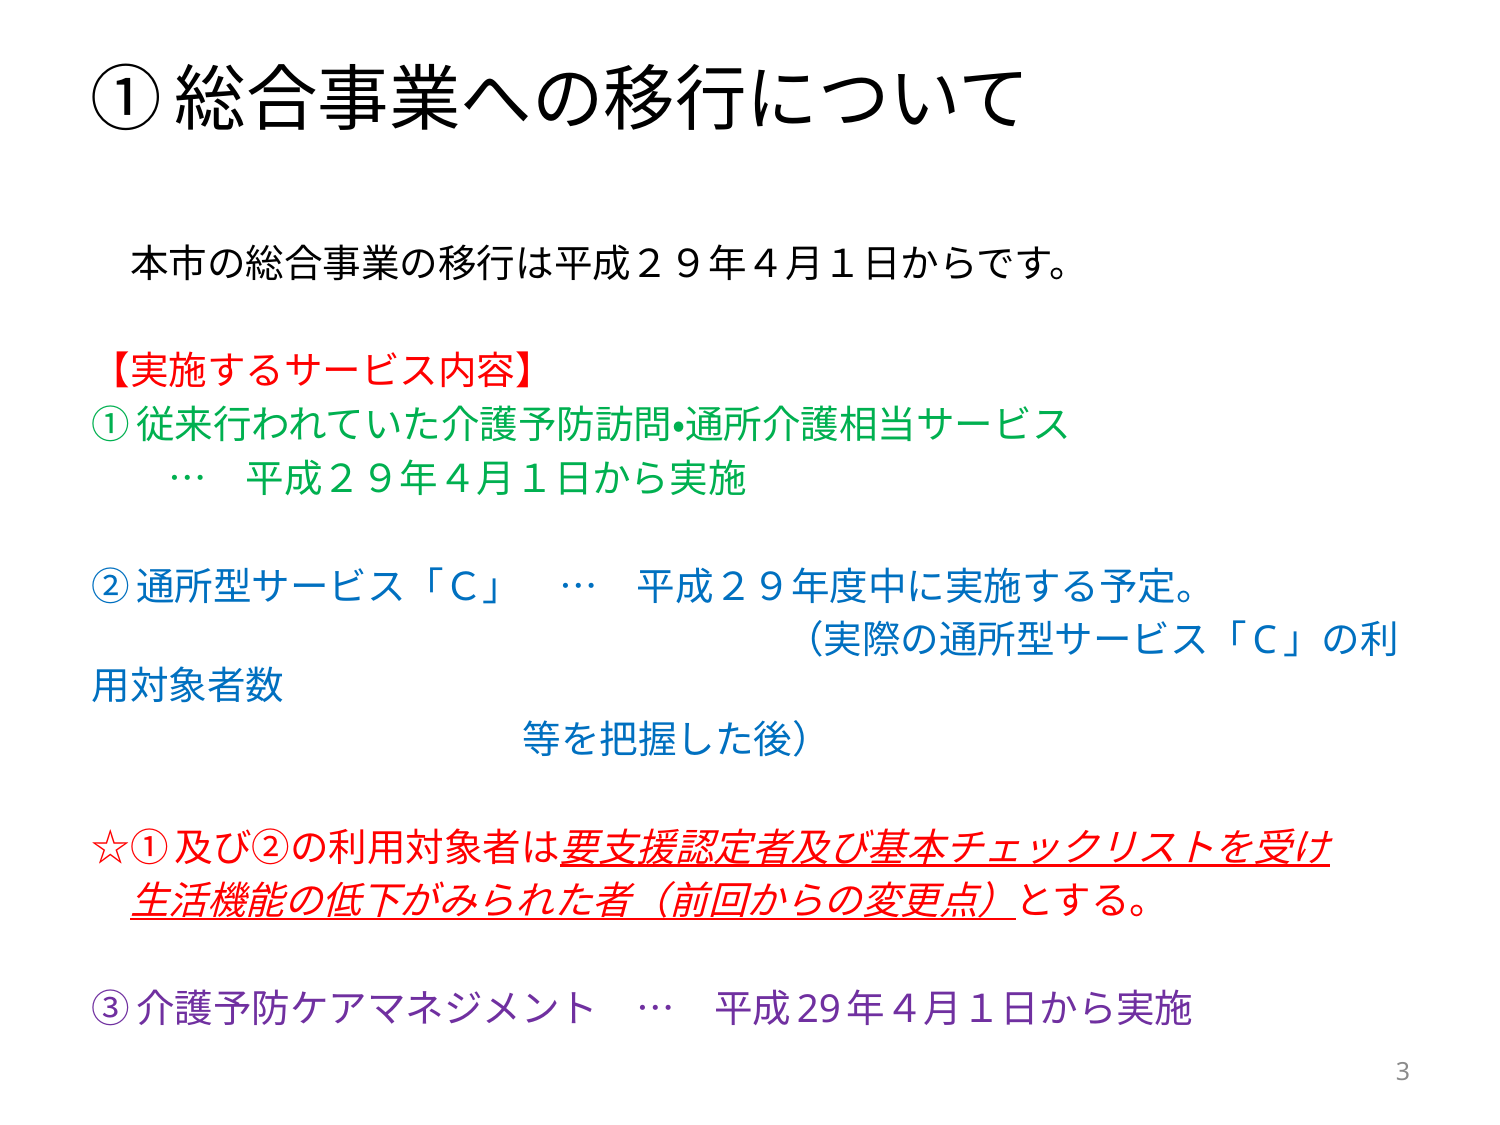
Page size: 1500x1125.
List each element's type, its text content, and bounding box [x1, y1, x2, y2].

slide_number 3 [1074, 1042, 1425, 1103]
title ①総合事業への移行について [75, 45, 1425, 233]
list 本市の総合事業の移行は平成２９年４月１日からです。 【実施するサービス内容】 ①従来行われていた介護予防訪問・通所介護相当サービス … 平成２９年４月１日から実施 ②通所型サービス「Ｃ」 … 平成２９年度中に実施する予定。 （実際の通所型サービス「C」の利用対象者数 等を把握した後） ☆①及び②の利用対象者は要支援認定者及び基本チェックリストを受け 生活機能の低下がみられた者（前回からの変更点）とする。 ③介護予防ケアマネジメント … 平成29年４月１日から実施 [76, 231, 1427, 1047]
